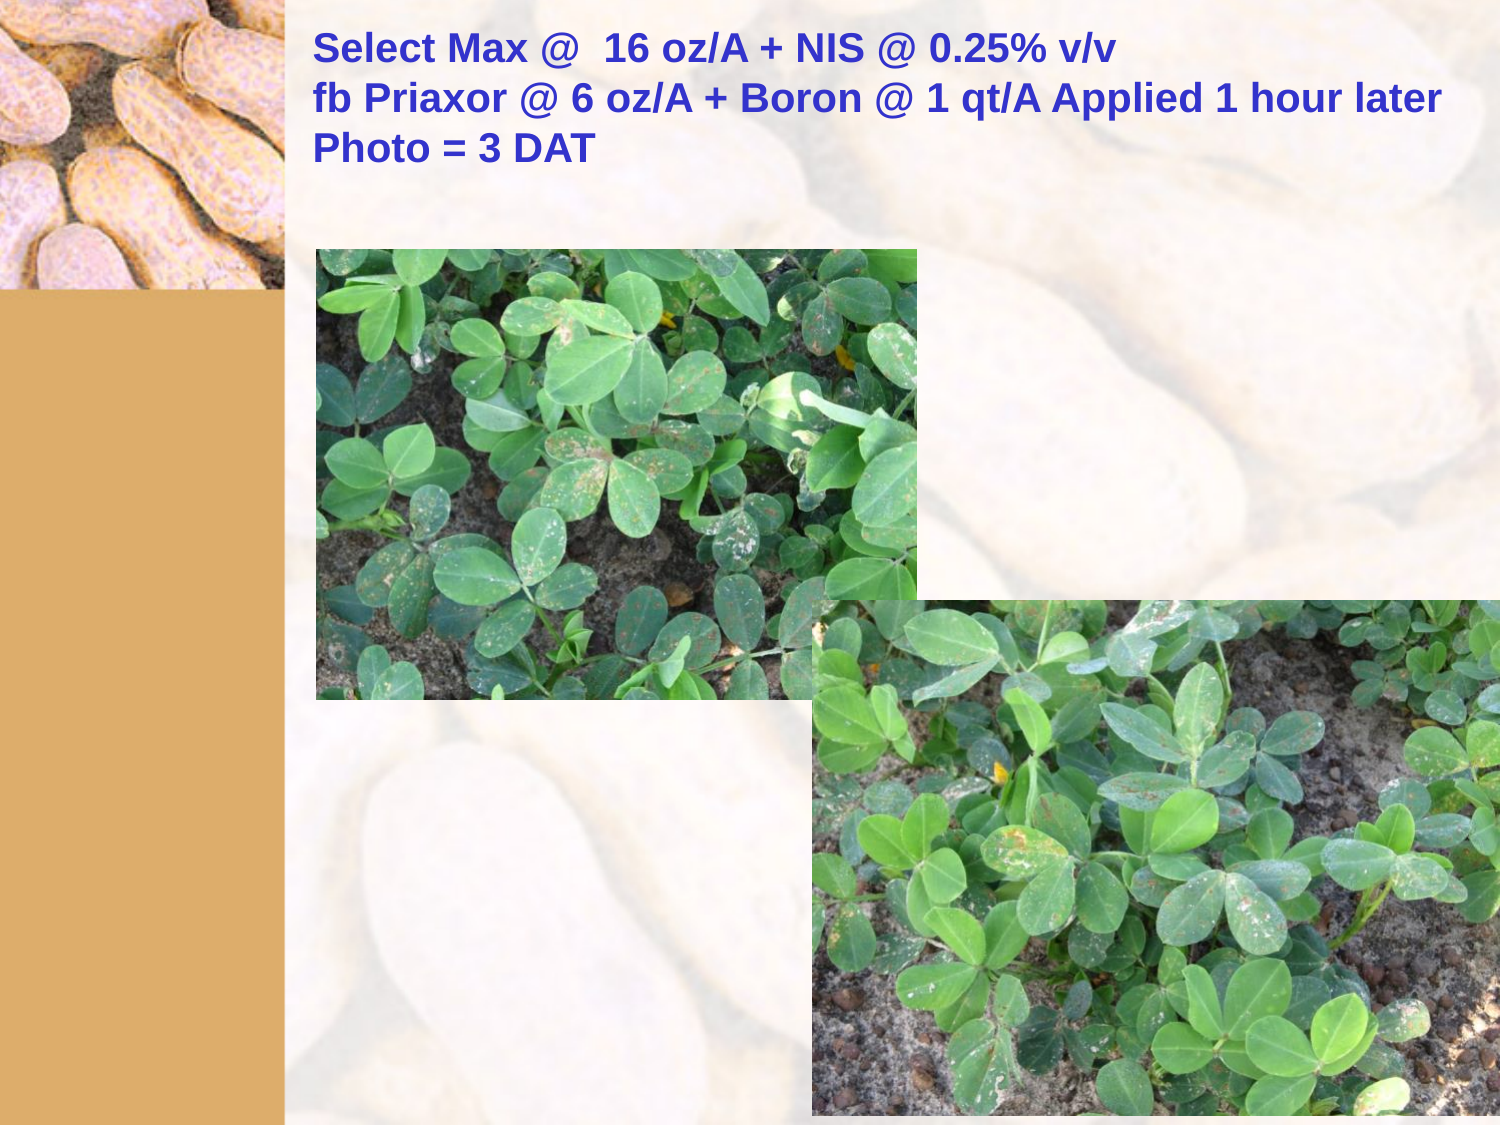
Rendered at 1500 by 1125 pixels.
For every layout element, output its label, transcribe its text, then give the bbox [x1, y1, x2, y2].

title Select Max @ 16 oz/A + NIS @ 0.25% v/v fb Priaxor @ 6 oz/A + Boron @ 1 qt/A Applied 1 hour later Photo = 3 DAT [297, 37, 1494, 154]
picture [0, 0, 1500, 1125]
